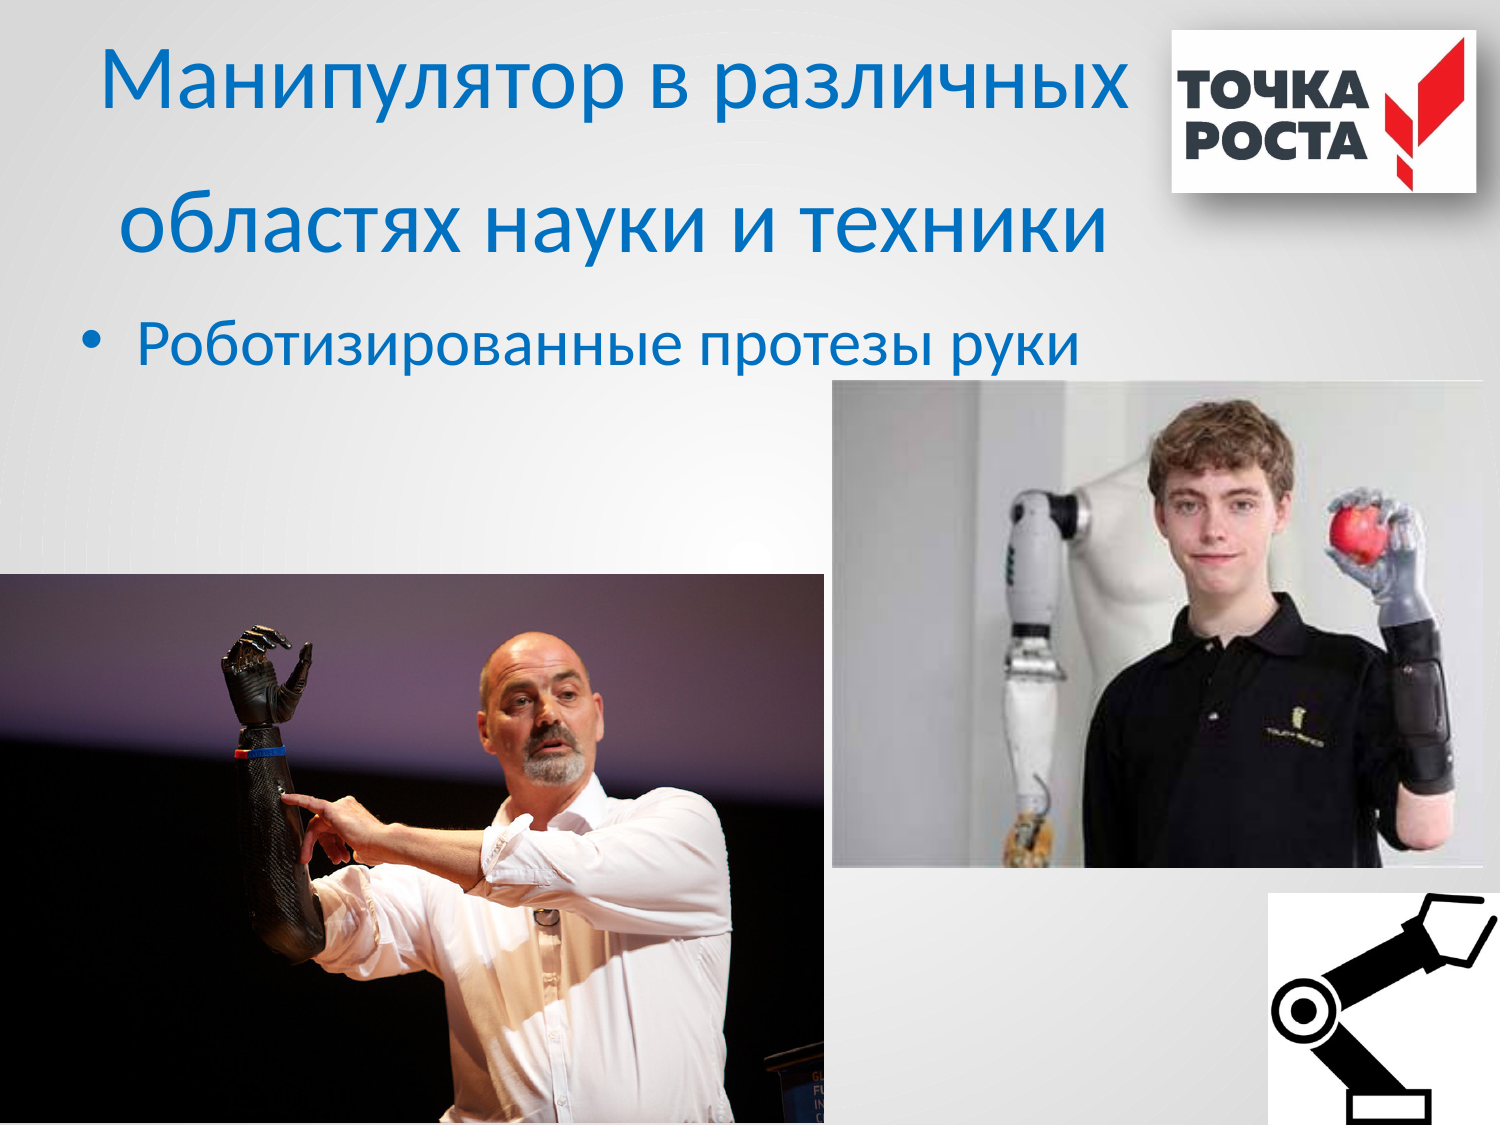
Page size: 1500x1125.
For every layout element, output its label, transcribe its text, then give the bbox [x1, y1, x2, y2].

picture [0, 574, 824, 1124]
picture [832, 380, 1483, 868]
picture [1267, 892, 1500, 1125]
text_box Манипулятор в различных областях науки и техники [0, 53, 1290, 278]
picture [1171, 30, 1477, 193]
list Роботизированные протезы руки [64, 290, 1415, 404]
